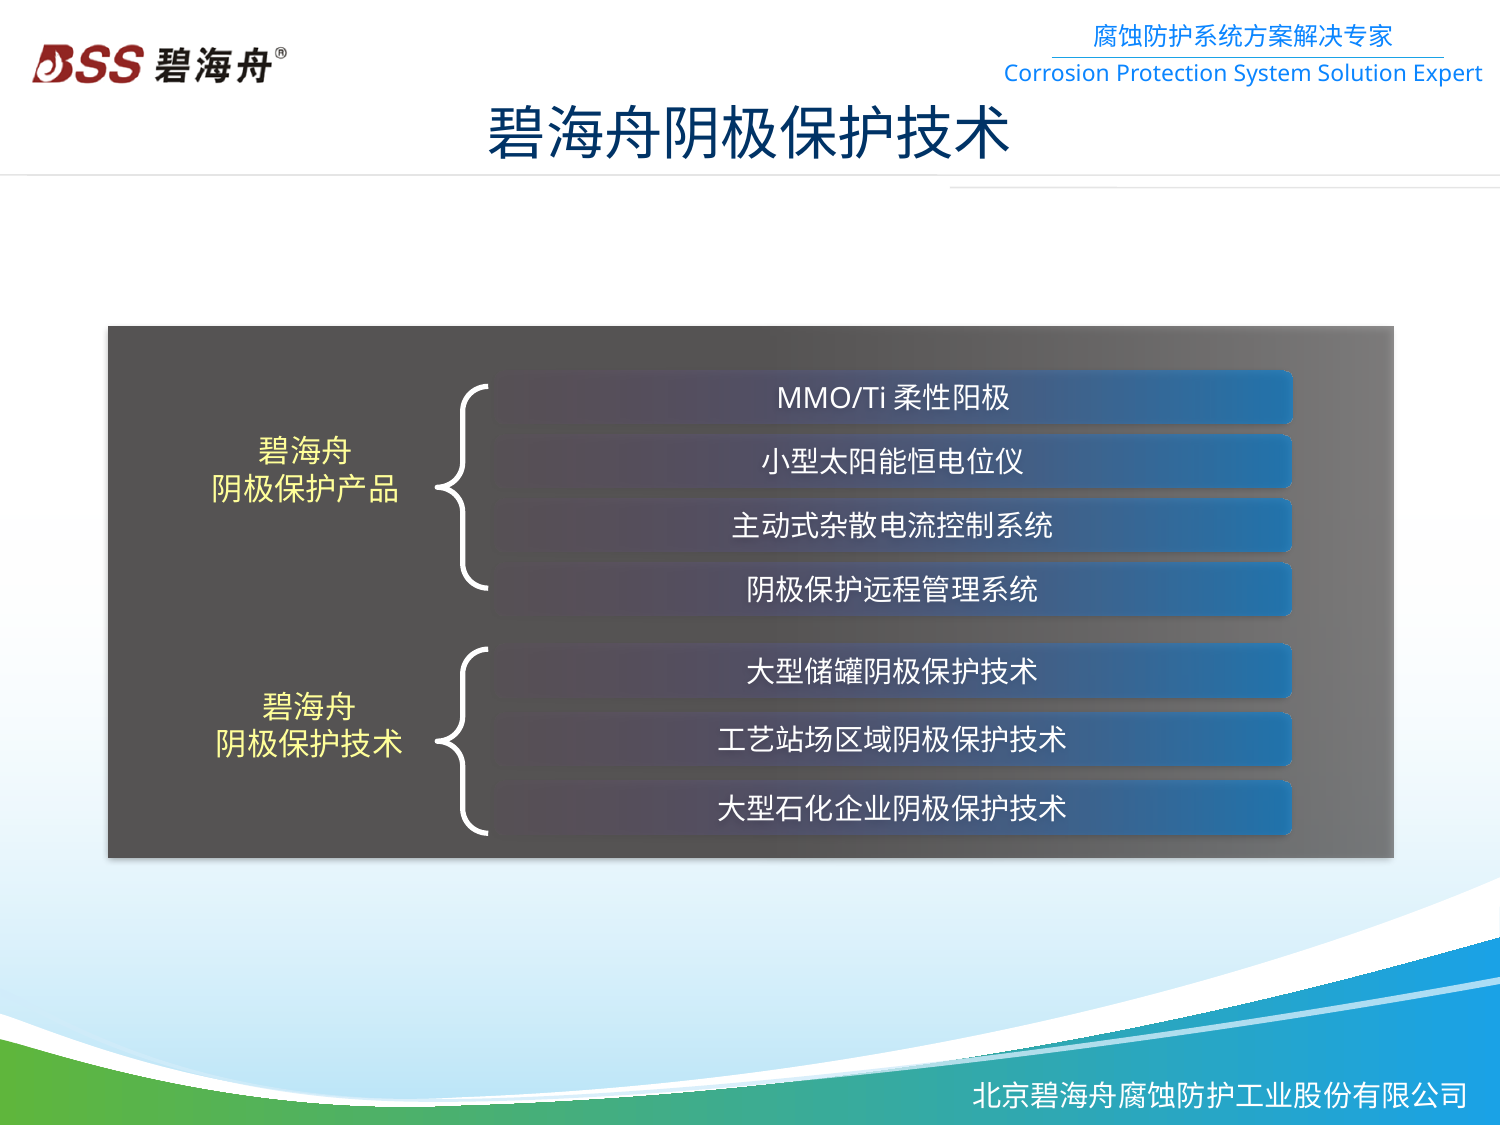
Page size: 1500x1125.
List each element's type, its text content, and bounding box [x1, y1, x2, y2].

text_box MMO/Ti柔性阳极 [494, 370, 1293, 424]
title 碧海舟阴极保护技术 [75, 37, 1425, 225]
text_box 工艺站场区域阴极保护技术 [494, 712, 1292, 766]
text_box 阴极保护远程管理系统 [494, 562, 1292, 616]
text_box 碧海舟 阴极保护技术 [149, 686, 470, 762]
picture [27, 38, 75, 87]
text_box 碧海舟 阴极保护产品 [140, 431, 471, 507]
text_box 大型石化企业阴极保护技术 [494, 780, 1292, 835]
text_box 大型储罐阴极保护技术 [494, 643, 1292, 698]
text_box [462, 386, 489, 589]
text_box 小型太阳能恒电位仪 [494, 434, 1292, 488]
text_box 主动式杂散电流控制系统 [494, 498, 1292, 552]
text_box [108, 326, 1394, 858]
text_box [462, 649, 489, 834]
